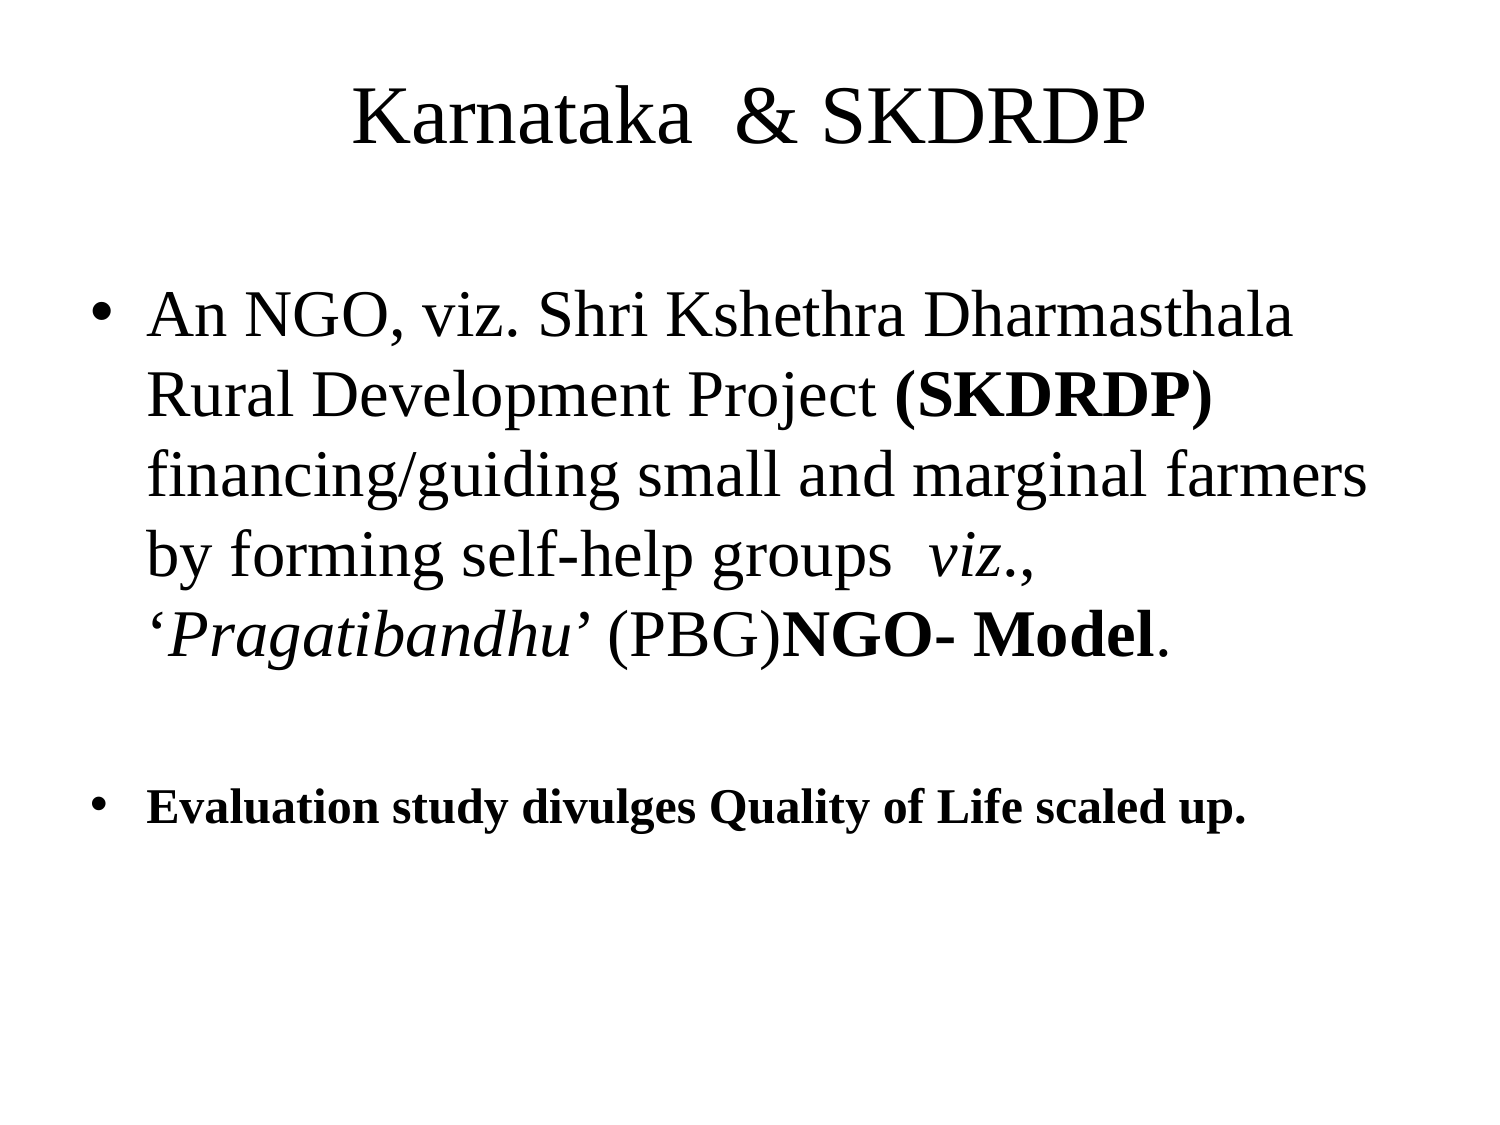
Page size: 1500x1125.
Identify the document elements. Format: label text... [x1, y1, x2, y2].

list An NGO, viz. Shri Kshethra Dharmasthala Rural Development Project (SKDRDP) financing/guiding small and marginal farmers by forming self-help groups viz., ‘Pragatibandhu’ (PBG)NGO- Model. Evaluation study divulges Quality of Life scaled up. [75, 262, 1425, 1005]
title Karnataka & SKDRDP [75, 45, 1425, 175]
